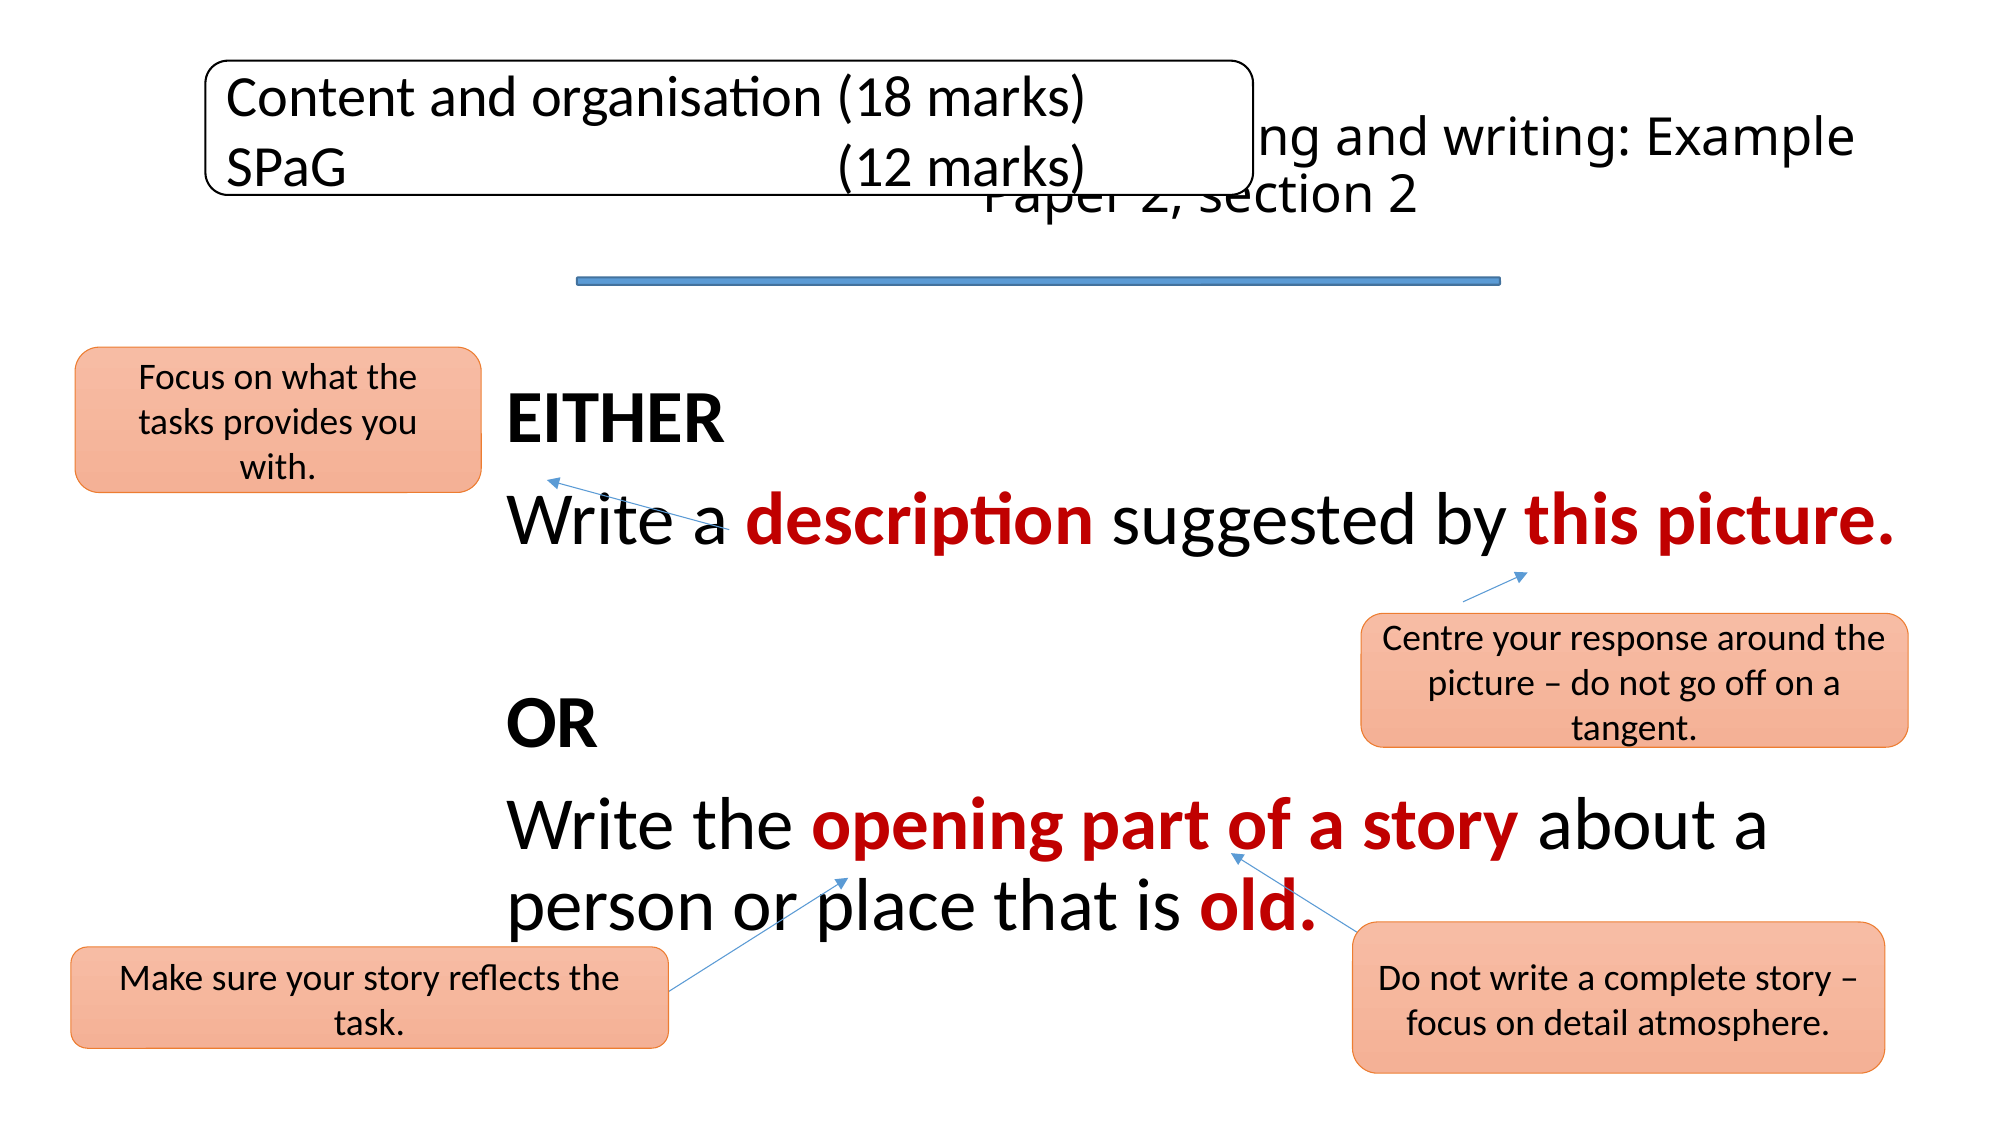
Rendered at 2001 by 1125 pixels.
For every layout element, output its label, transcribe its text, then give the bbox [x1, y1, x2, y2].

text_box [575, 276, 1502, 286]
text_box Content and organisation (18 marks) SPaG (12 marks) [204, 59, 1255, 196]
title Explorations in creative reading and writing: Example Paper 2, section 2 [481, 45, 1920, 302]
text_box Focus on what the tasks provides you with. [74, 346, 482, 494]
text_box Make sure your story reflects the task. [70, 946, 670, 1049]
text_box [668, 877, 849, 992]
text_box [546, 479, 730, 530]
text_box Do not write a complete story – focus on detail atmosphere. [1351, 921, 1886, 1074]
list EITHER Write a description suggested by this picture. OR Write the opening part of a story about a person or place that is old. [491, 370, 1930, 970]
text_box Centre your response around the picture – do not go off on a tangent. [1360, 612, 1909, 748]
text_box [1230, 853, 1361, 935]
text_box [1463, 572, 1528, 602]
